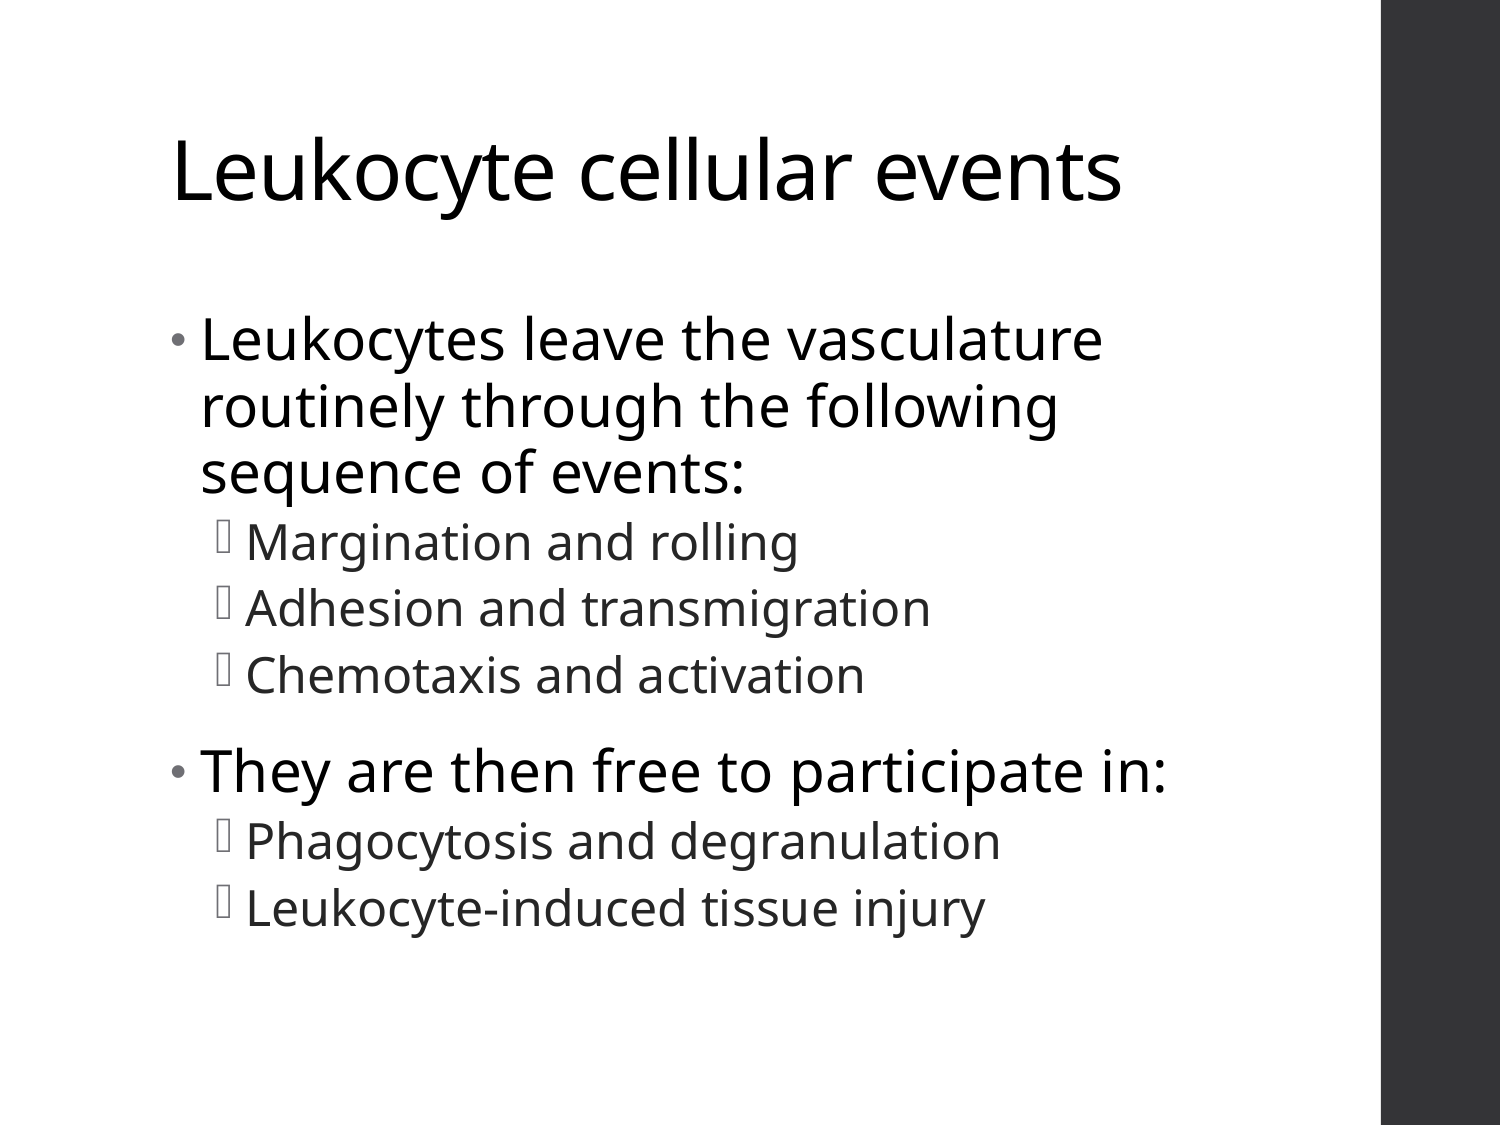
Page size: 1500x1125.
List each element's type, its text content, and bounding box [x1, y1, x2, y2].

list Leukocytes leave the vasculature routinely through the following sequence of events: Margination and rolling Adhesion and transmigration Chemotaxis and activation They are then free to participate in: Phagocytosis and degranulation Leukocyte-induced tissue injury [155, 299, 1213, 1014]
title Leukocyte cellular events [155, 111, 1348, 227]
